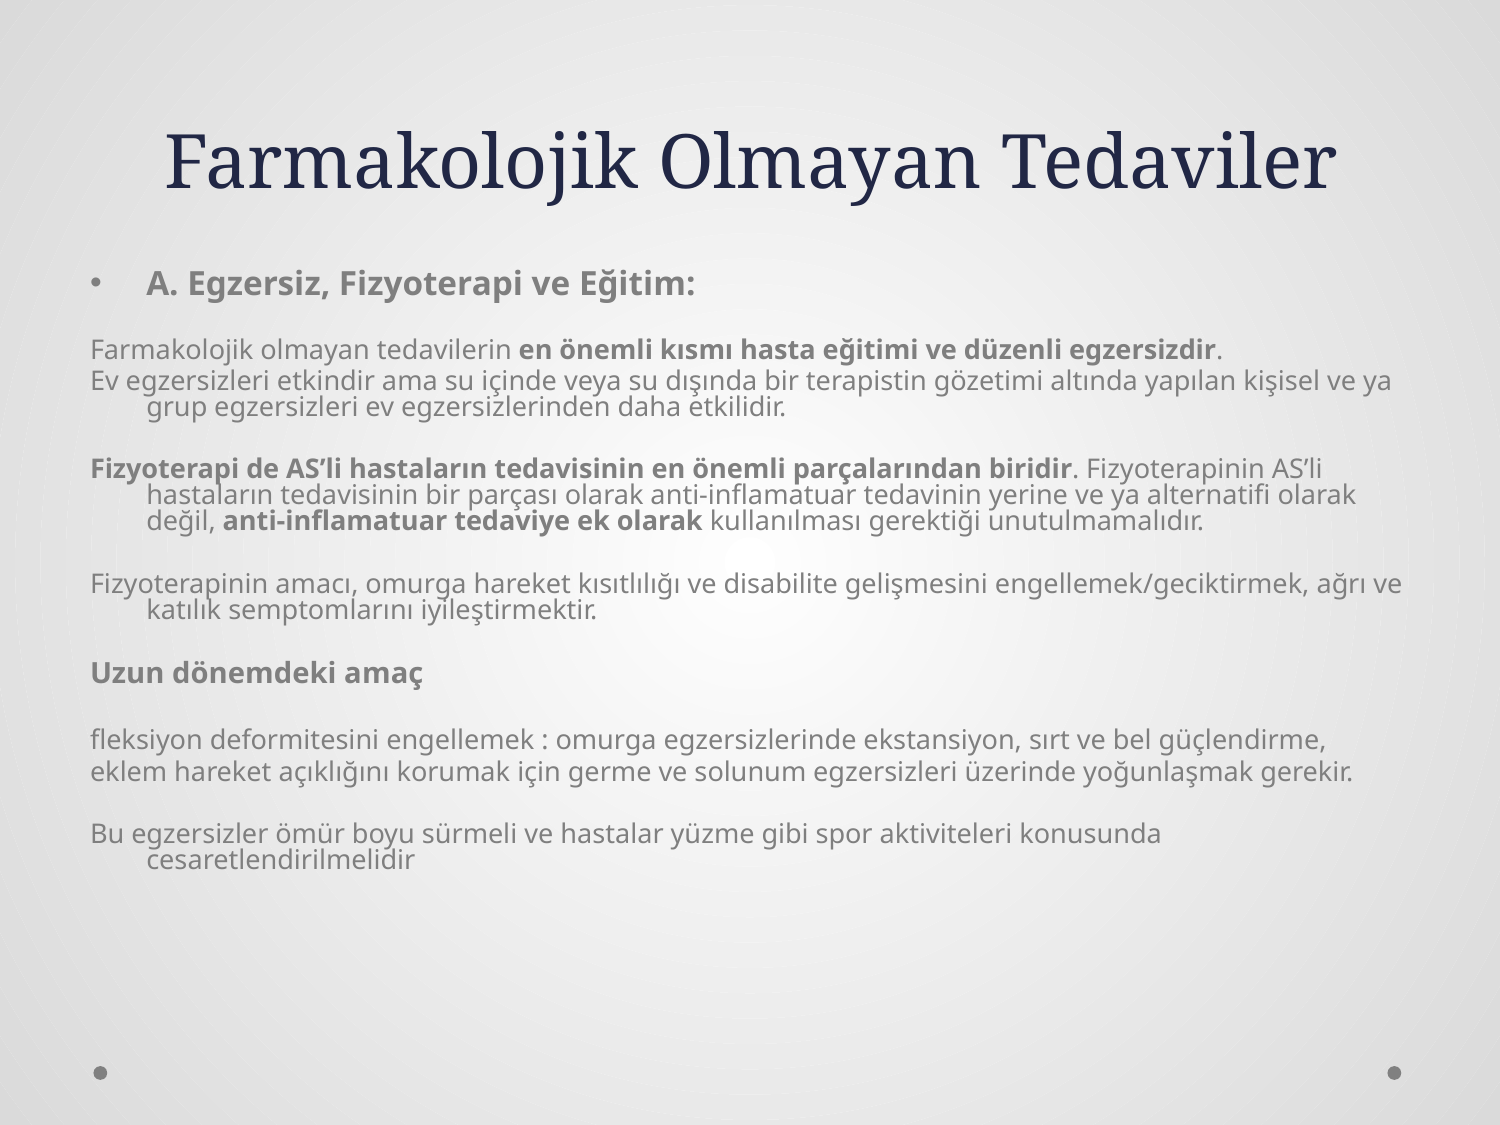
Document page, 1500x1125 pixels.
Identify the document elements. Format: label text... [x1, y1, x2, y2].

title Farmakolojik Olmayan Tedaviler [76, 0, 1427, 211]
list A. Egzersiz, Fizyoterapi ve Eğitim: Farmakolojik olmayan tedavilerin en önemli kısmı hasta eğitimi ve düzenli egzersizdir. Ev egzersizleri etkindir ama su içinde veya su dışında bir terapistin gözetimi altında yapılan kişisel ve ya grup egzersizleri ev egzersizlerinden daha etkilidir. Fizyoterapi de AS’li hastaların tedavisinin en önemli parçalarından biridir. Fizyoterapinin AS’li hastaların tedavisinin bir parçası olarak anti-inflamatuar tedavinin yerine ve ya alternatifi olarak değil, anti-inflamatuar tedaviye ek olarak kullanılması gerektiği unutulmamalıdır. Fizyoterapinin amacı, omurga hareket kısıtlılığı ve disabilite gelişmesini engellemek/geciktirmek, ağrı ve katılık semptomlarını iyileştirmektir. Uzun dönemdeki amaç fleksiyon deformitesini engellemek : omurga egzersizlerinde ekstansiyon, sırt ve bel güçlendirme, eklem hareket açıklığını korumak için germe ve solunum egzersizleri üzerinde yoğunlaşmak gerekir. Bu egzersizler ömür boyu sürmeli ve hastalar yüzme gibi spor aktiviteleri konusunda cesaretlendirilmelidir [74, 262, 1426, 1006]
